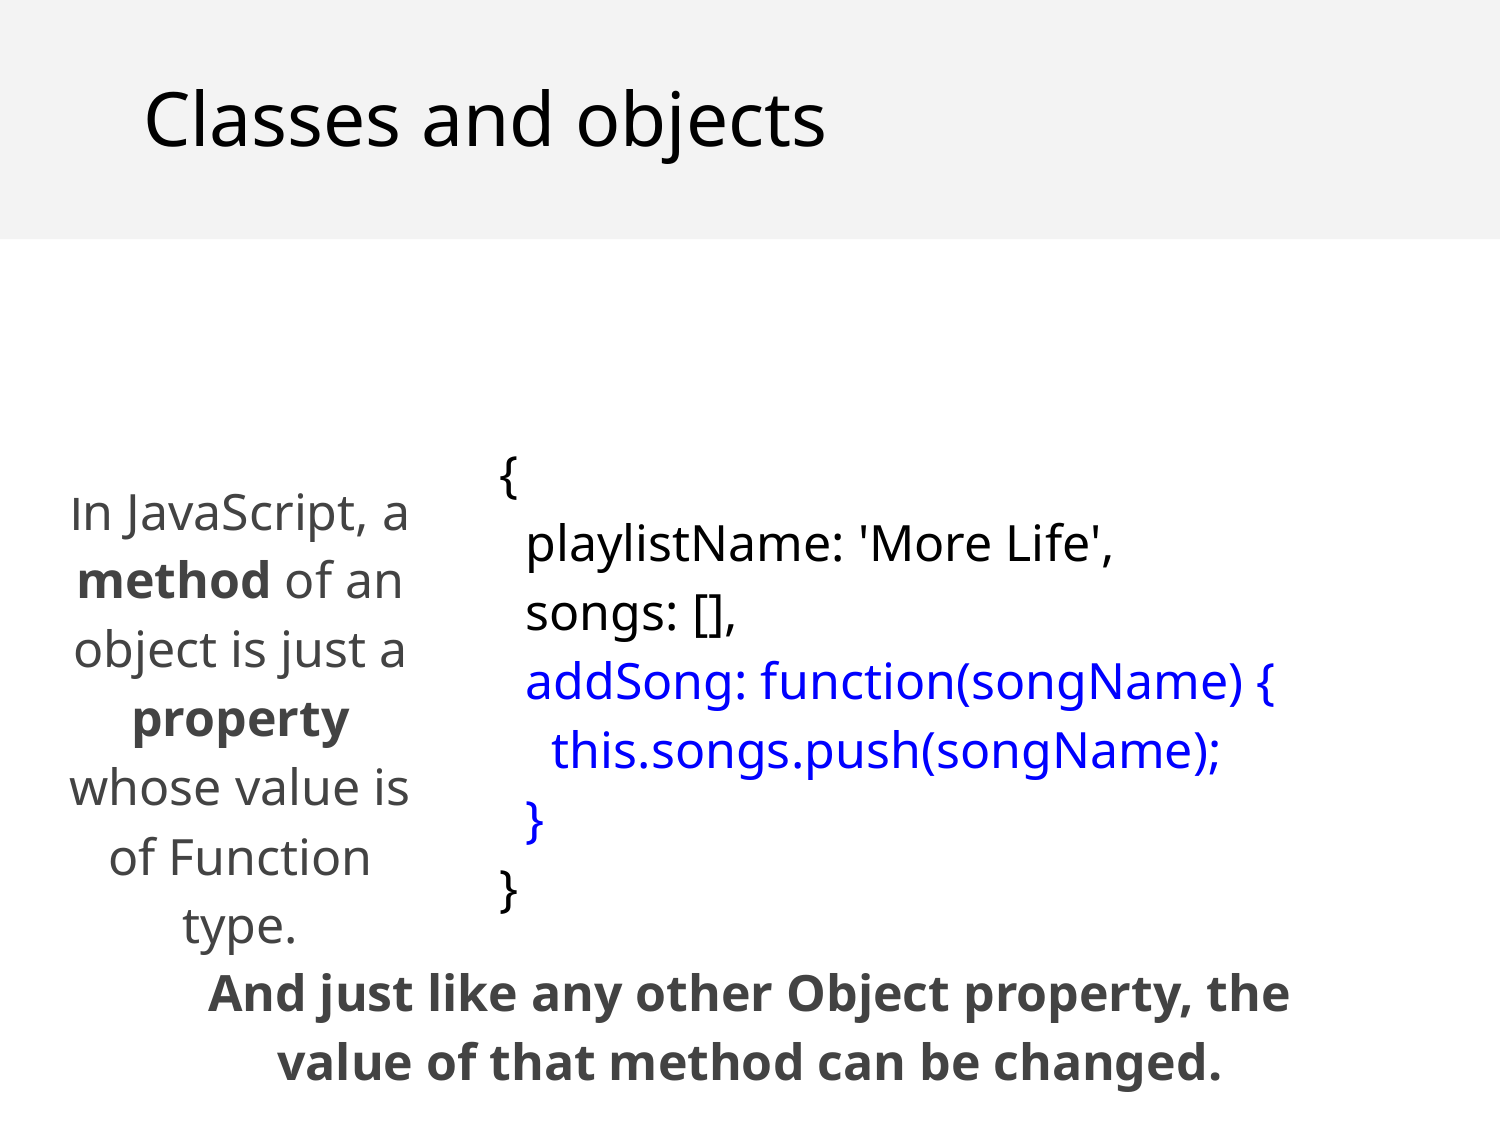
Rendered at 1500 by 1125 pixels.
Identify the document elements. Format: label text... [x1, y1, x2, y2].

text_box { playlistName: 'More Life', songs: [], addSong: function(songName) { this.songs.push(songName); } } [484, 418, 1443, 949]
text_box And just like any other Object property, the value of that method can be changed. [152, 937, 1347, 1106]
text_box In JavaScript, a method of an object is just a property whose value is of Function type. [34, 456, 447, 1017]
text_box Classes and objects [128, 56, 1372, 183]
